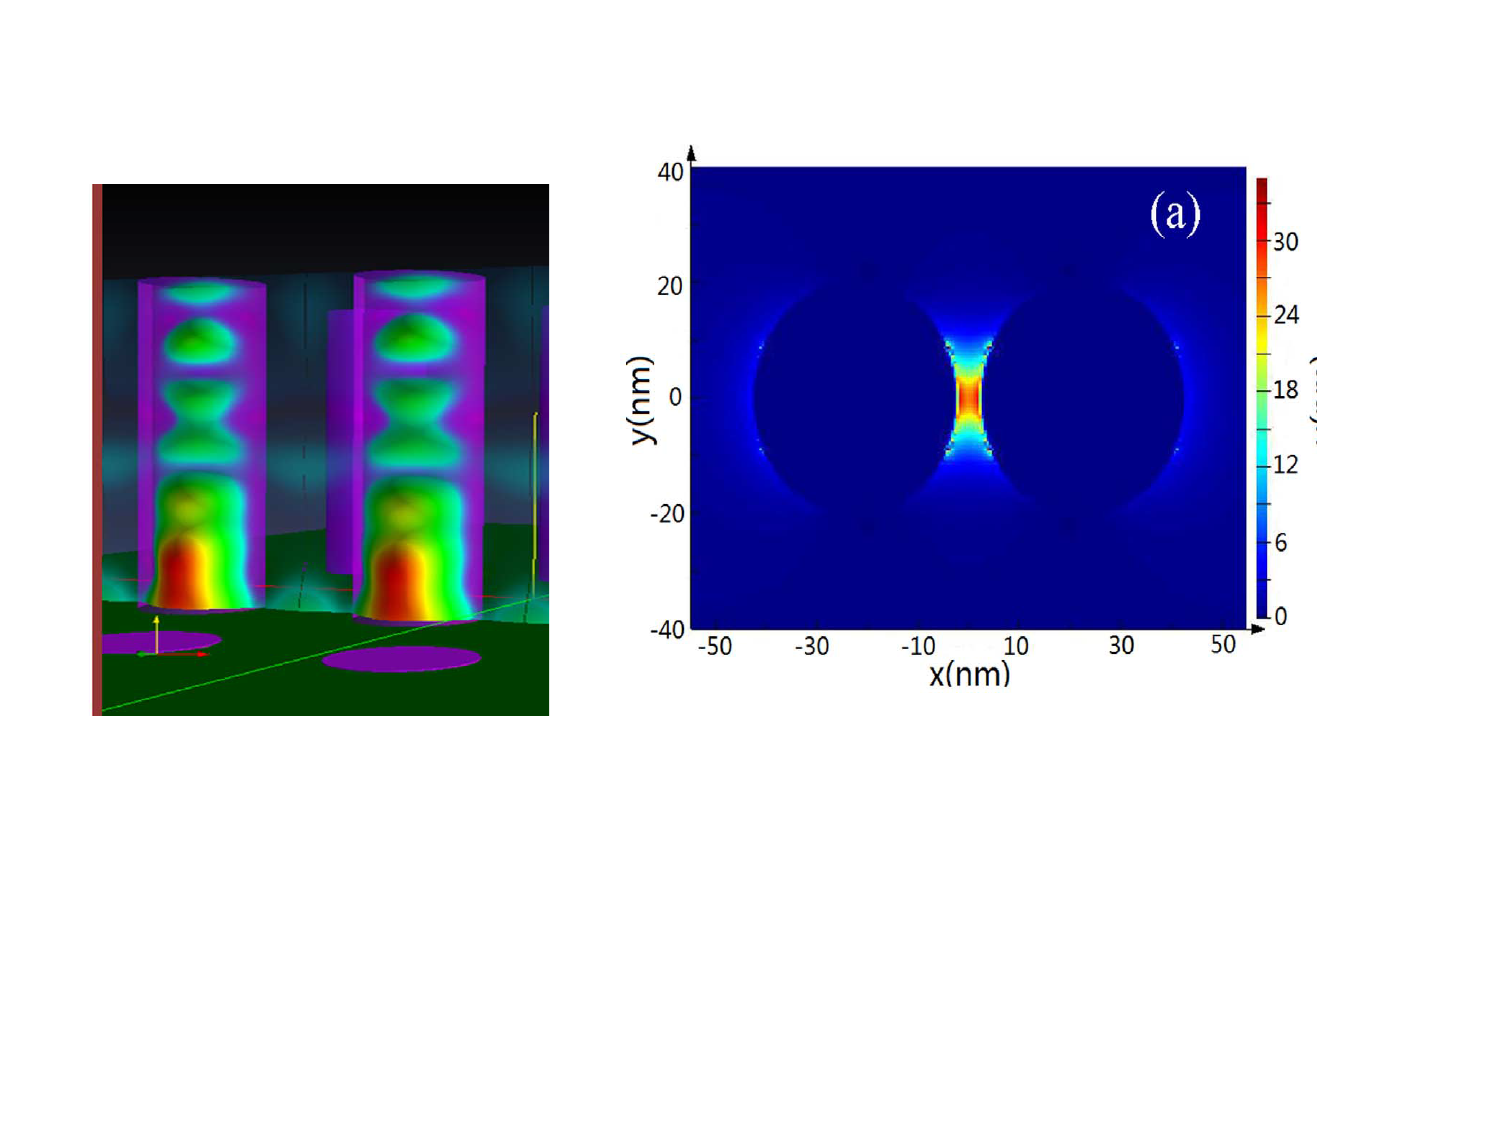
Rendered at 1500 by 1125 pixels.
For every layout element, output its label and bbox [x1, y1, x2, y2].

picture [619, 136, 1318, 693]
picture [88, 184, 550, 717]
